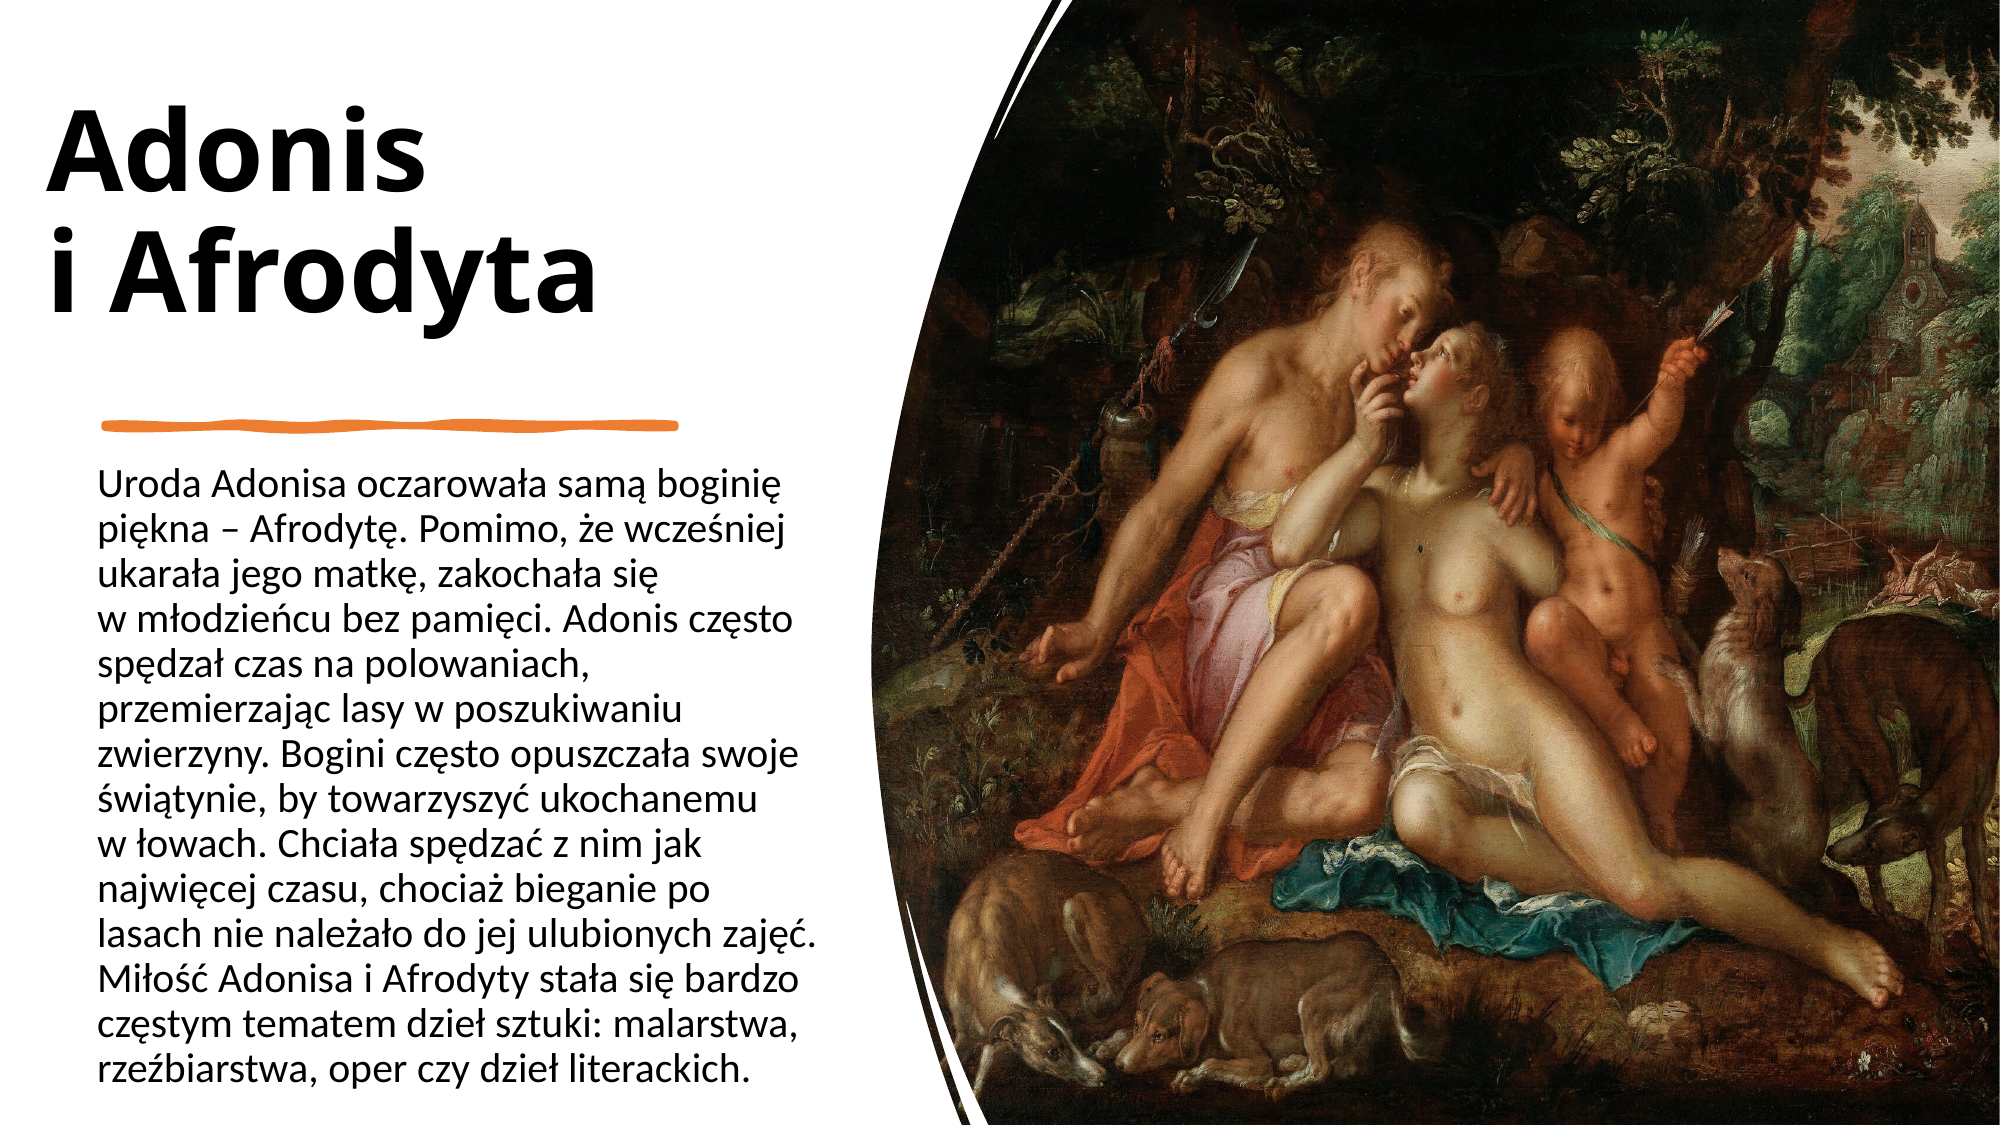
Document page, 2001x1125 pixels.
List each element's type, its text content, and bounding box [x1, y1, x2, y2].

text_box [103, 421, 676, 431]
title Adonis i Afrodyta [31, 26, 871, 345]
list Uroda Adonisa oczarowała samą boginię piękna – Afrodytę. Pomimo, że wcześniej ukarała jego matkę, zakochała się w młodzieńcu bez pamięci. Adonis często spędzał czas na polowaniach, przemierzając lasy w poszukiwaniu zwierzyny. Bogini często opuszczała swoje świątynie, by towarzyszyć ukochanemu w łowach. Chciała spędzać z nim jak najwięcej czasu, chociaż bieganie po lasach nie należało do jej ulubionych zajęć. Miłość Adonisa i Afrodyty stała się bardzo częstym tematem dzieł sztuki: malarstwa, rzeźbiarstwa, oper czy dzieł literackich. [82, 453, 837, 1125]
text_box [0, 0, 871, 1125]
picture [871, 0, 2000, 1125]
